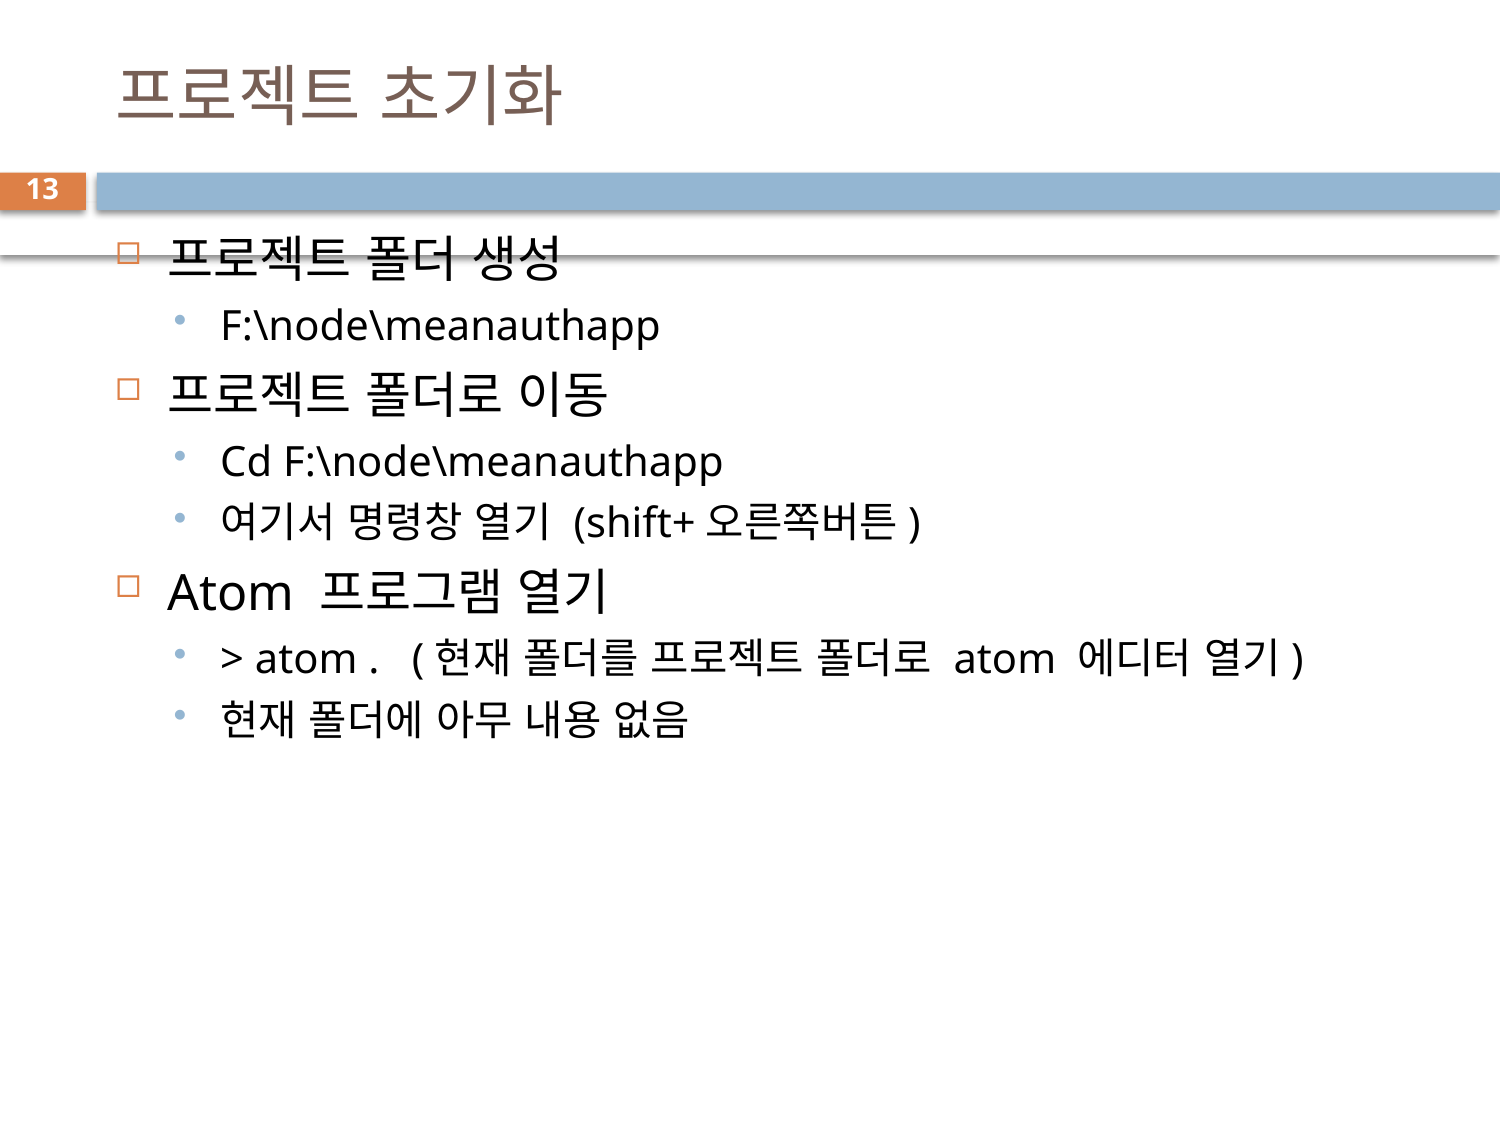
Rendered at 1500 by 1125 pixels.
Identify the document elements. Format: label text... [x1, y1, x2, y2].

title 프로젝트 초기화 [100, 37, 1438, 149]
list 프로젝트 폴더 생성 F:\node\meanauthapp 프로젝트 폴더로 이동 Cd F:\node\meanauthapp 여기서 명령창 열기 (shift+오른쪽버튼) Atom 프로그램 열기 > atom . (현재 폴더를 프로젝트 폴더로 atom 에디터 열기) 현재 폴더에 아무 내용 없음 [100, 219, 1438, 1047]
slide_number 13 [0, 170, 87, 211]
